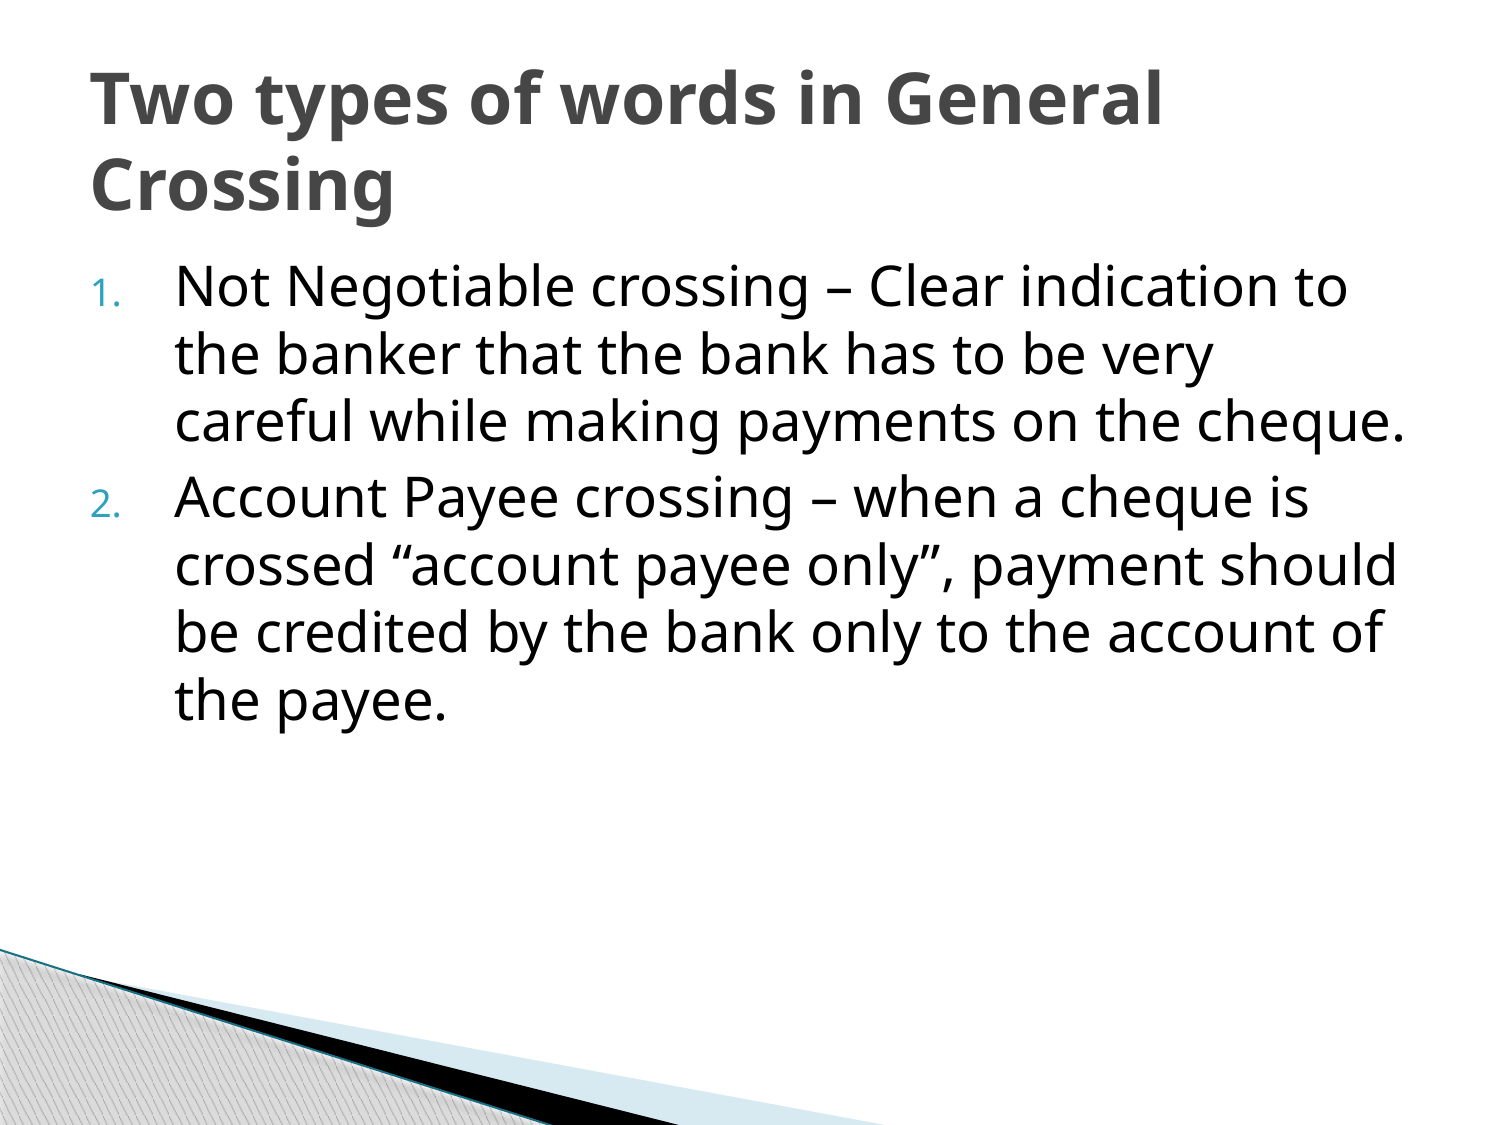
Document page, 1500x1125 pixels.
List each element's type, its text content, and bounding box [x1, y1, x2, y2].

title Two types of words in General Crossing [75, 45, 1425, 233]
list Not Negotiable crossing – Clear indication to the banker that the bank has to be very careful while making payments on the cheque. Account Payee crossing – when a cheque is crossed “account payee only”, payment should be credited by the bank only to the account of the payee. [75, 243, 1425, 986]
